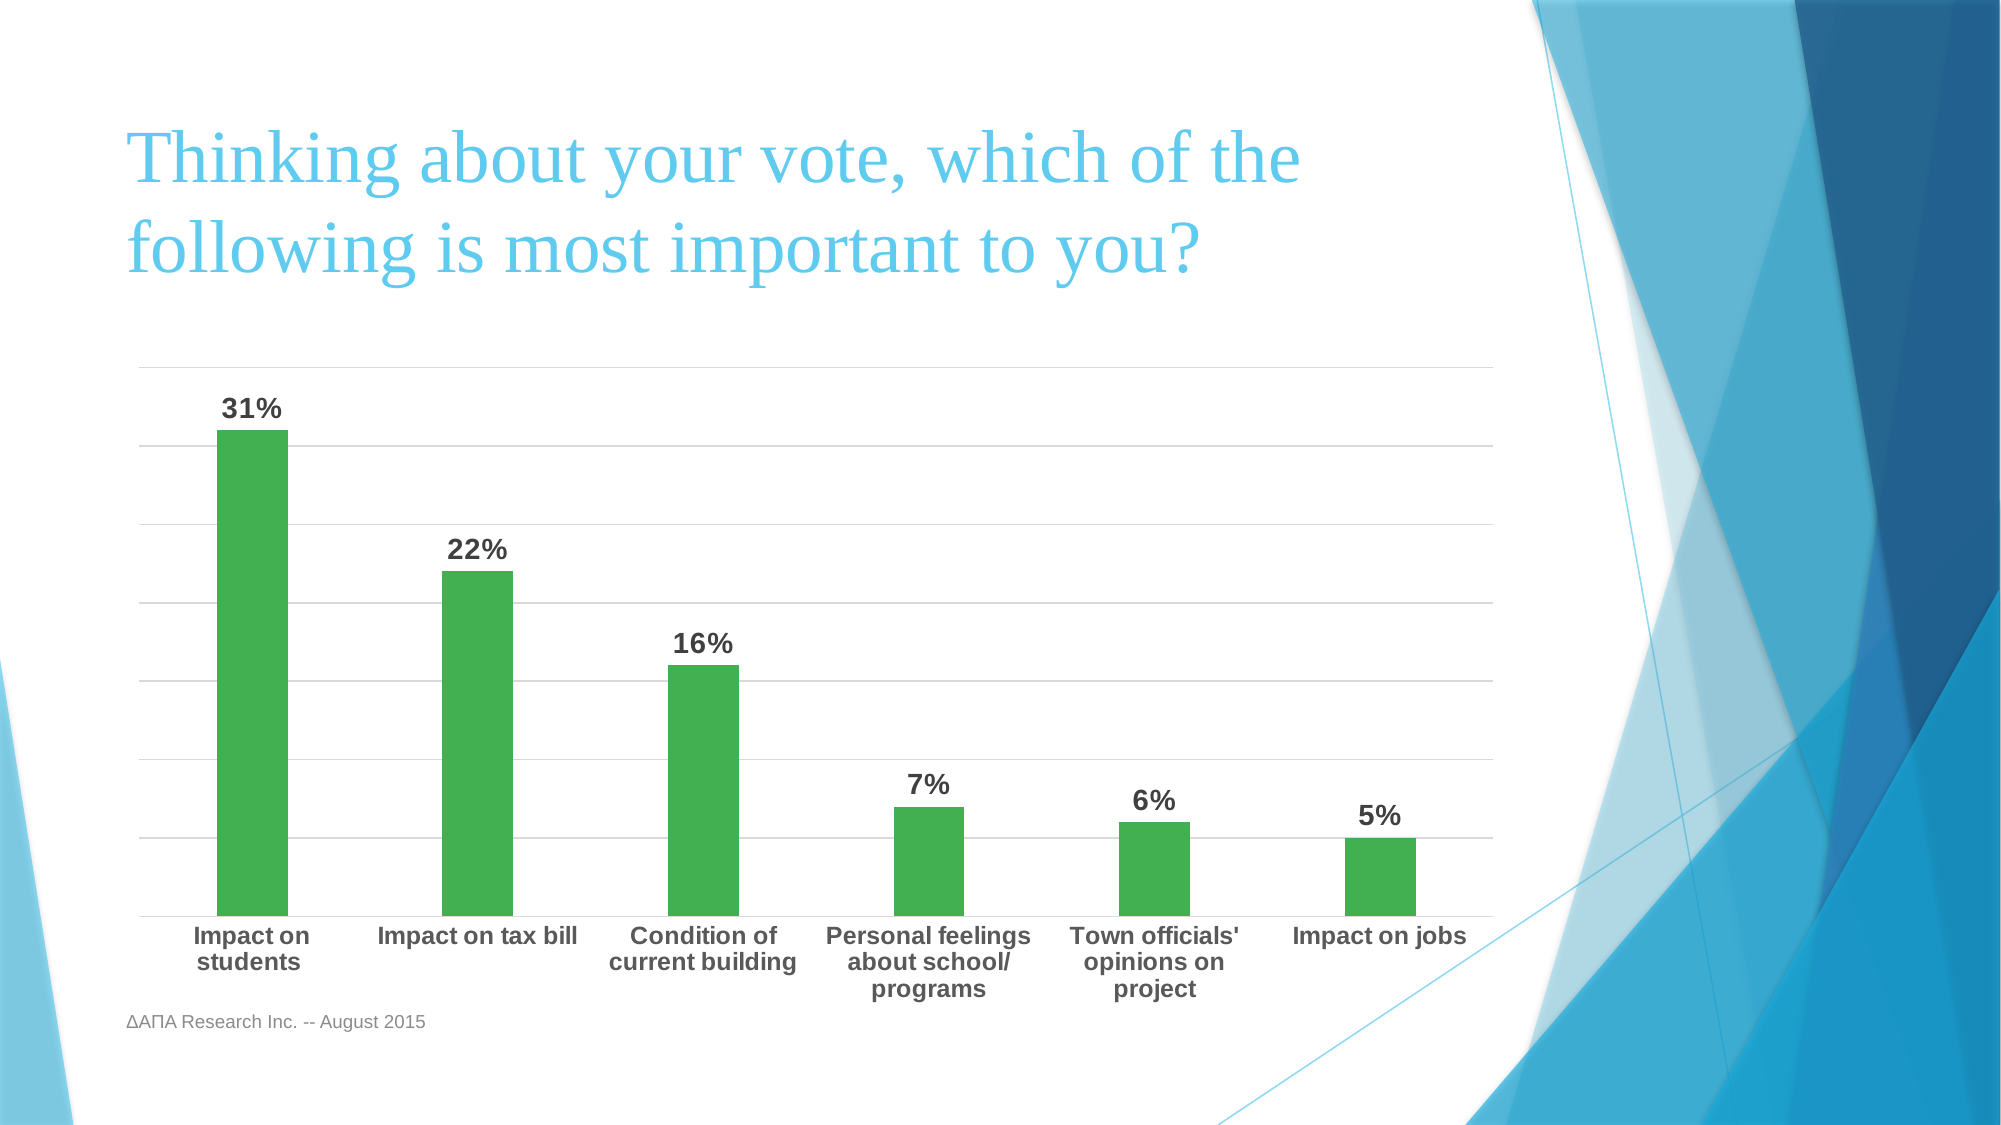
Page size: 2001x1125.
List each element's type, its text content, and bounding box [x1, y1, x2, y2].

title Thinking about your vote, which of the following is most important to you? [111, 99, 1522, 317]
footer ΔΑΠΑ Research Inc. -- August 2015 [111, 1024, 1145, 1051]
chart [110, 353, 1522, 1016]
